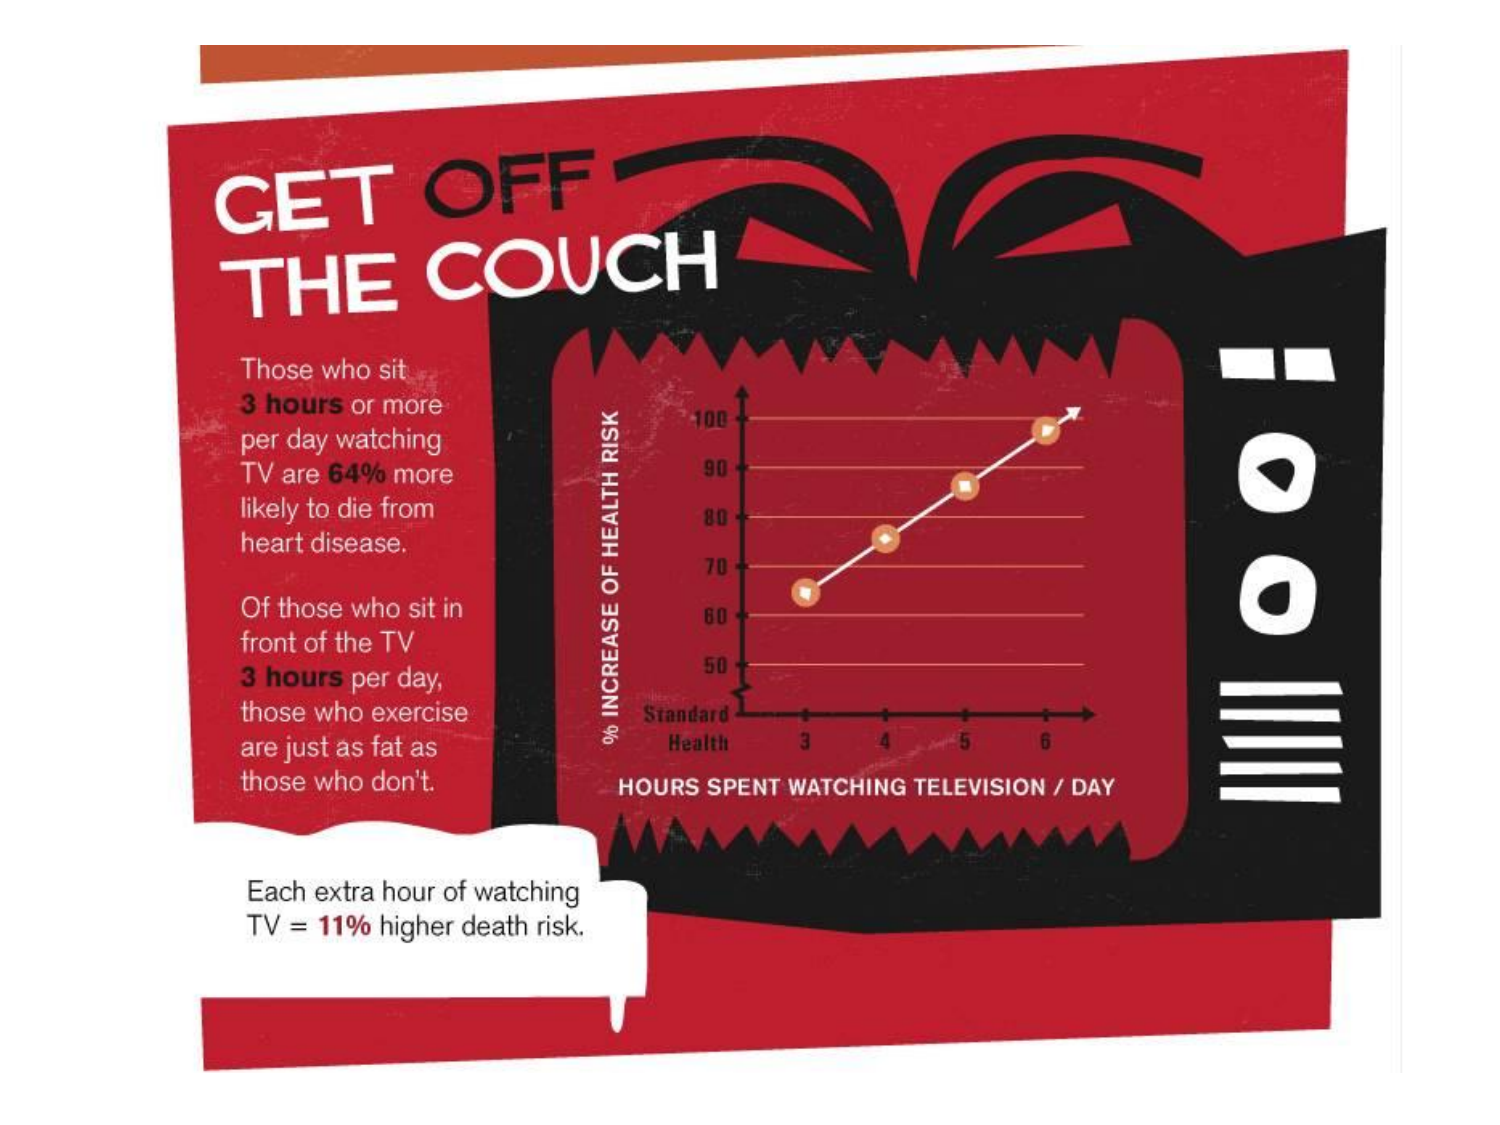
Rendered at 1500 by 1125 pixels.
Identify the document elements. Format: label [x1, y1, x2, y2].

list [117, 44, 1404, 1077]
